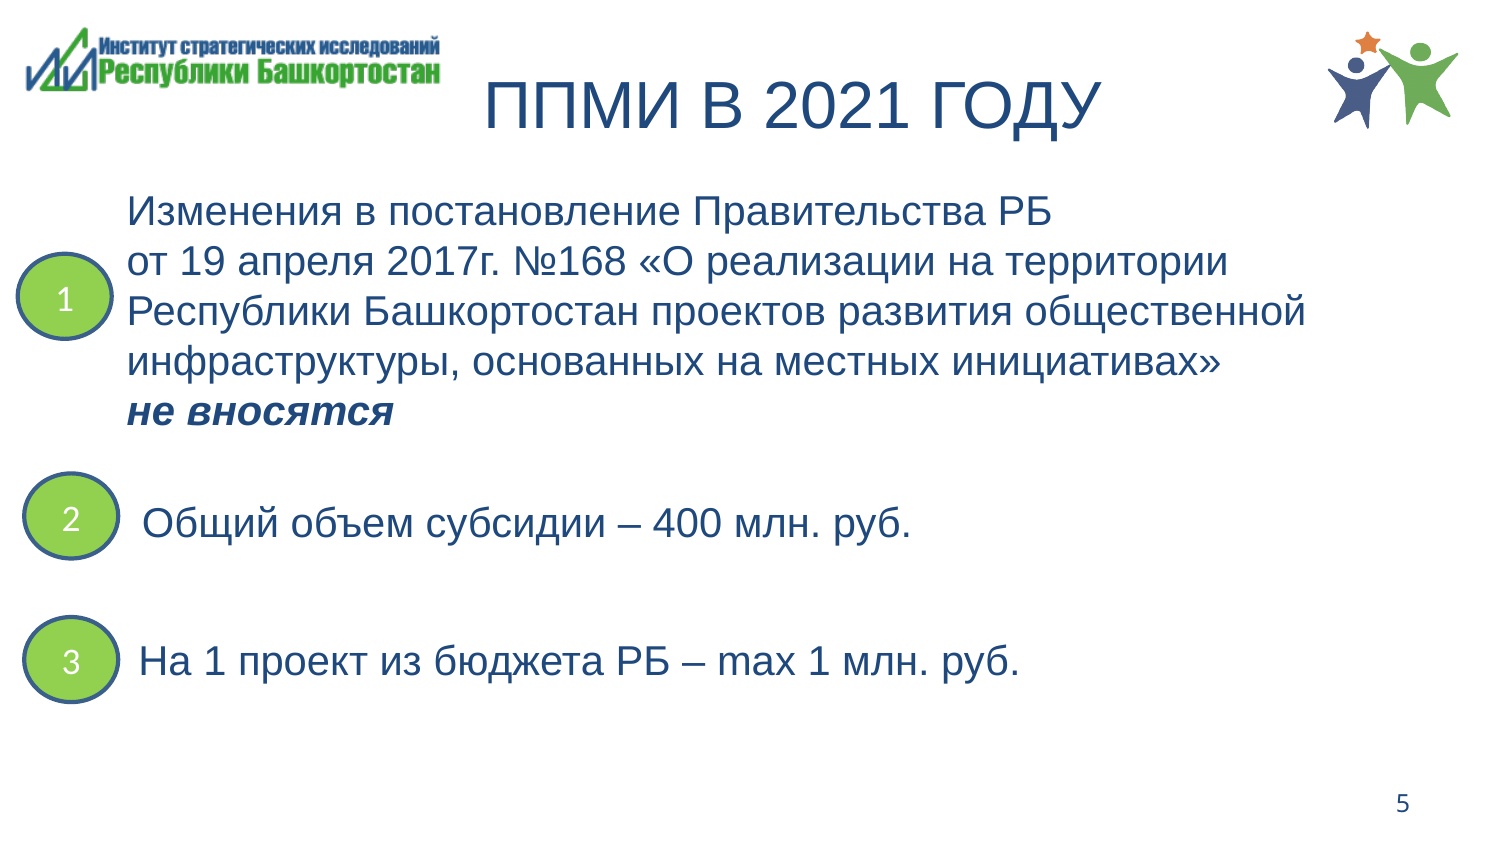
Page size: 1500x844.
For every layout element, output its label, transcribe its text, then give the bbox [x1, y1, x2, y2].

slide_number 5 [1074, 782, 1425, 827]
text_box 3 [22, 614, 121, 705]
text_box Общий объем субсидии – 400 млн. руб. [127, 488, 1140, 553]
text_box Изменения в постановление Правительства РБ от 19 апреля 2017г. №168 «О реализации на территории Республики Башкортостан проектов развития общественной инфраструктуры, основанных на местных инициативах» не вносятся [111, 257, 1500, 361]
title ППМИ в 2021 году [52, 51, 1500, 154]
text_box 1 [15, 251, 114, 341]
picture [17, 19, 444, 103]
text_box На 1 проект из бюджета РБ – max 1 млн. руб. [123, 626, 1220, 691]
picture [1325, 19, 1459, 143]
text_box 2 [22, 471, 121, 561]
